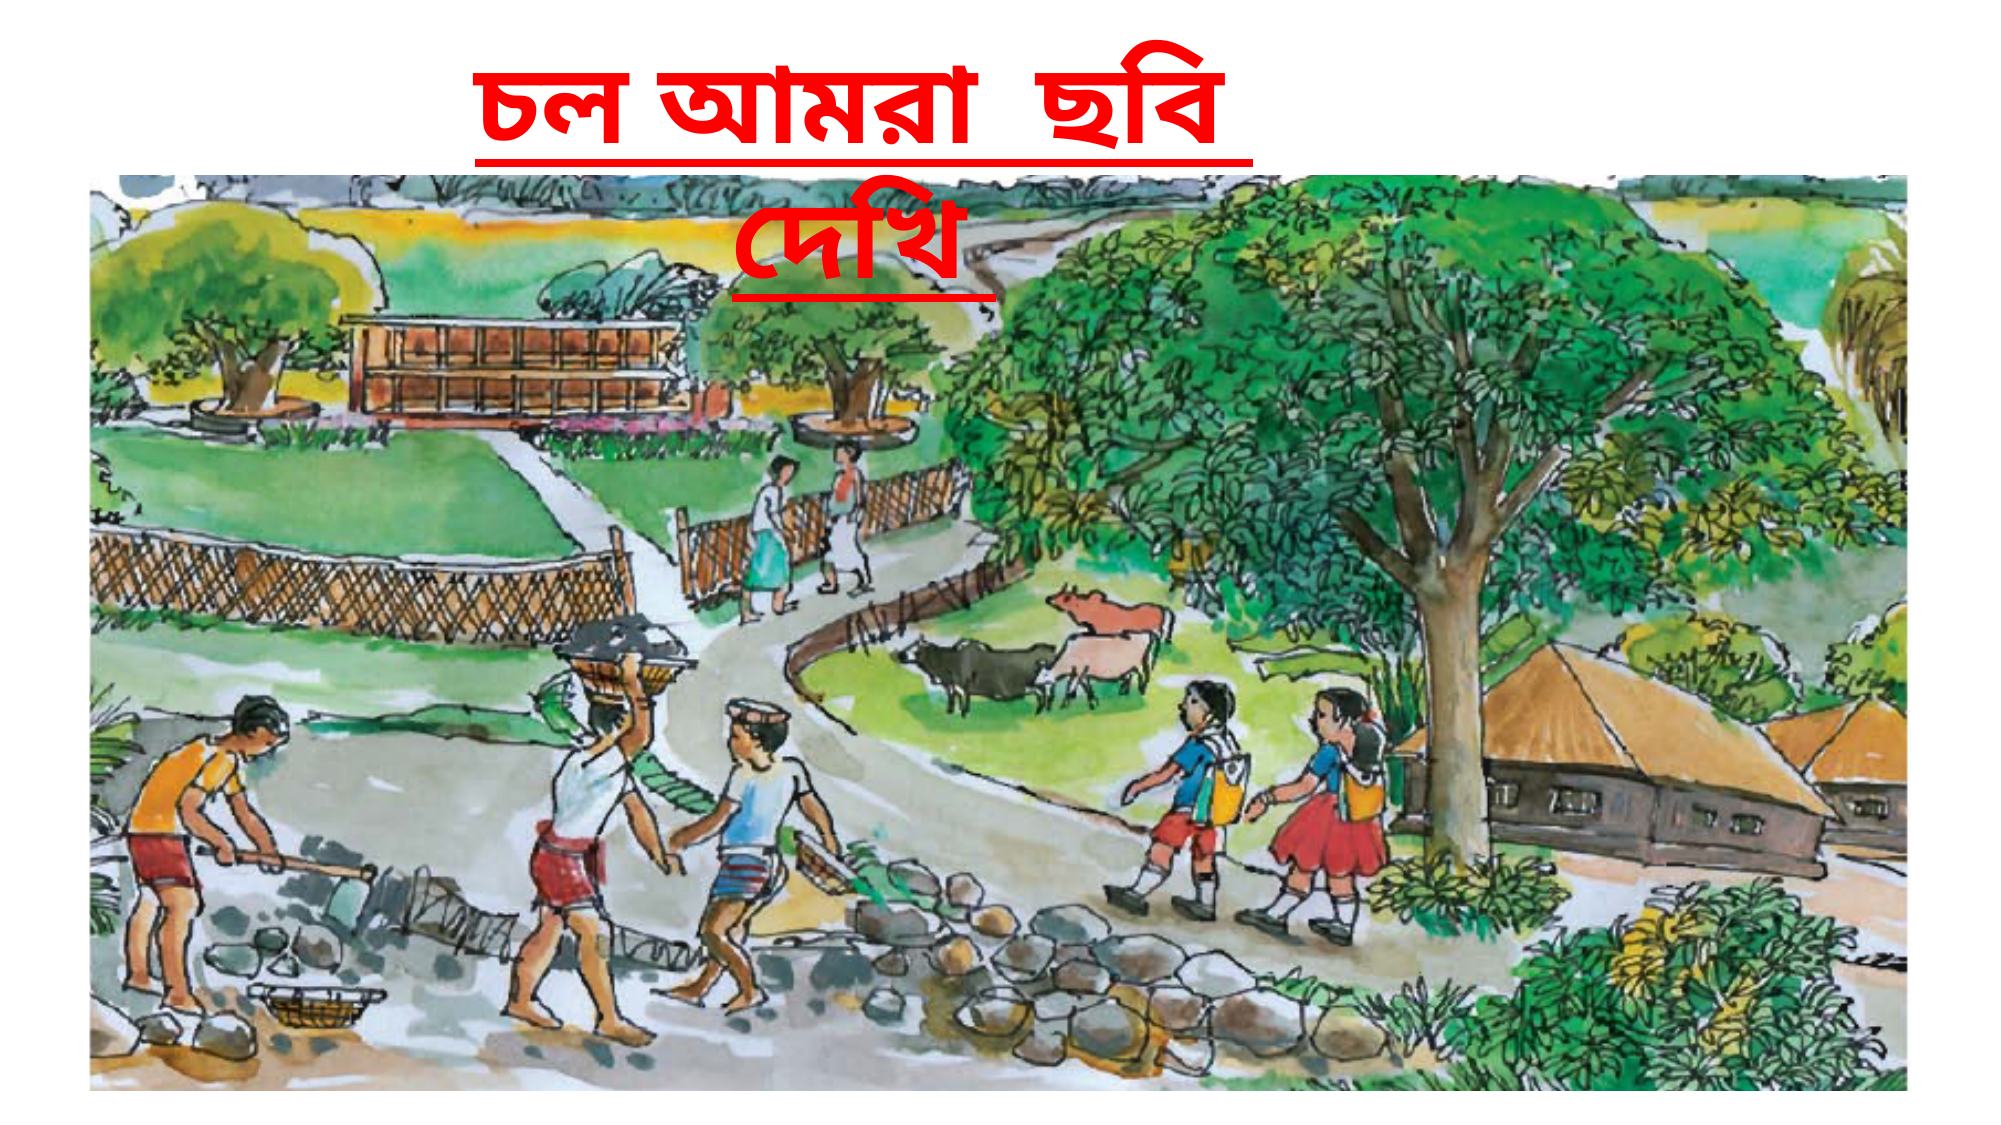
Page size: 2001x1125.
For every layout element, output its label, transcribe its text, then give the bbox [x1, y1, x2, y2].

picture [89, 175, 1911, 1091]
text_box চল আমরা ছবি দেখি [406, 24, 1323, 175]
